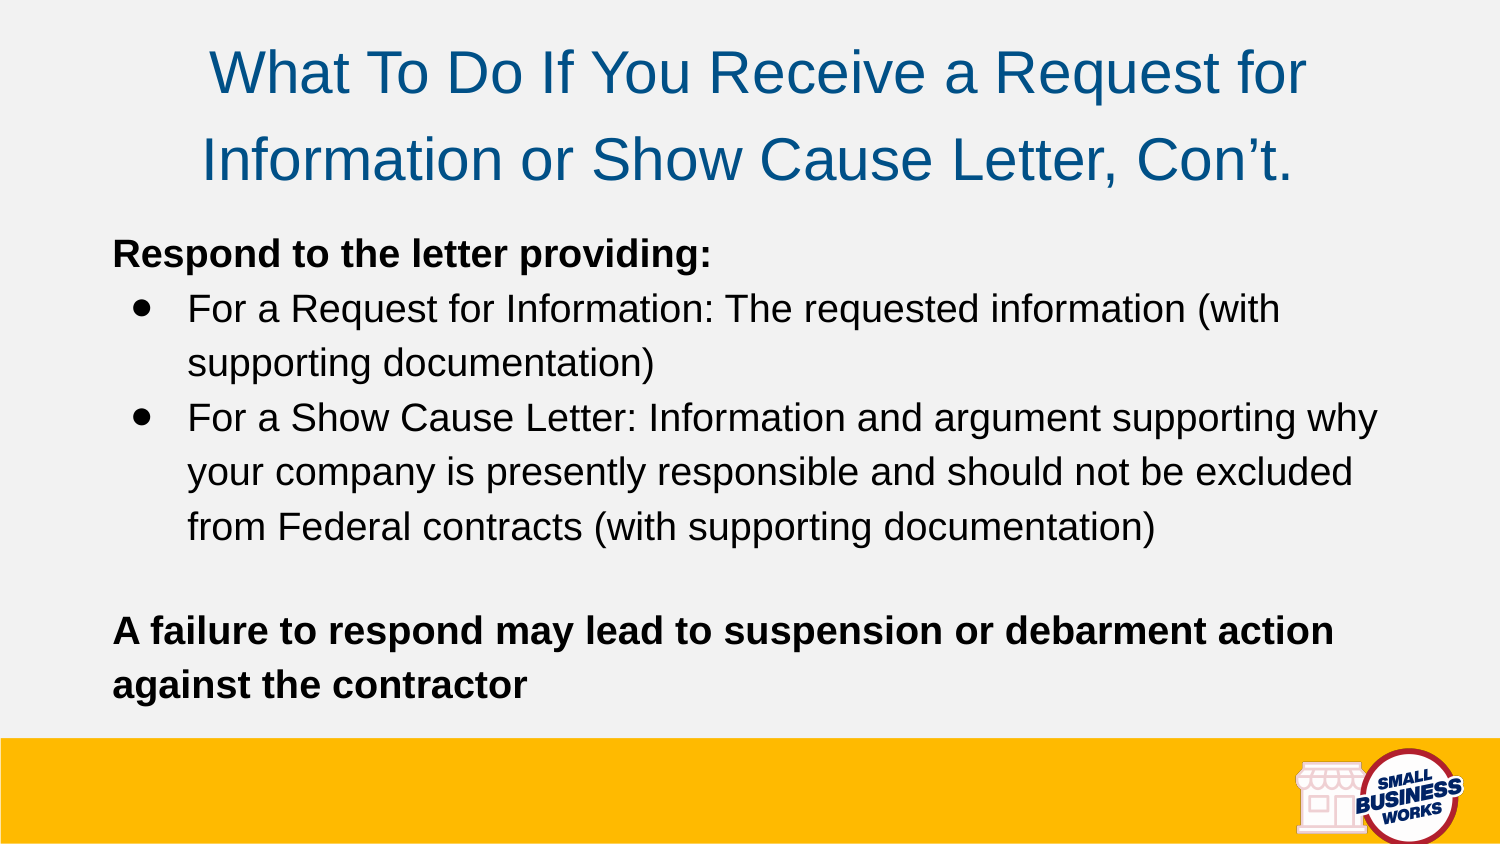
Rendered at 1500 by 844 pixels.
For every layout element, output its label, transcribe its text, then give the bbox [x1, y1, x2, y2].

picture [1277, 741, 1478, 844]
text_box Respond to the letter providing: For a Request for Information: The requested information (with supporting documentation) For a Show Cause Letter: Information and argument supporting why your company is presently responsible and should not be excluded from Federal contracts (with supporting documentation) A failure to respond may lead to suspension or debarment action against the contractor l [112, 278, 1388, 844]
title What To Do If You Receive a Request for Information or Show Cause Letter, Con’t. [71, 17, 1446, 117]
